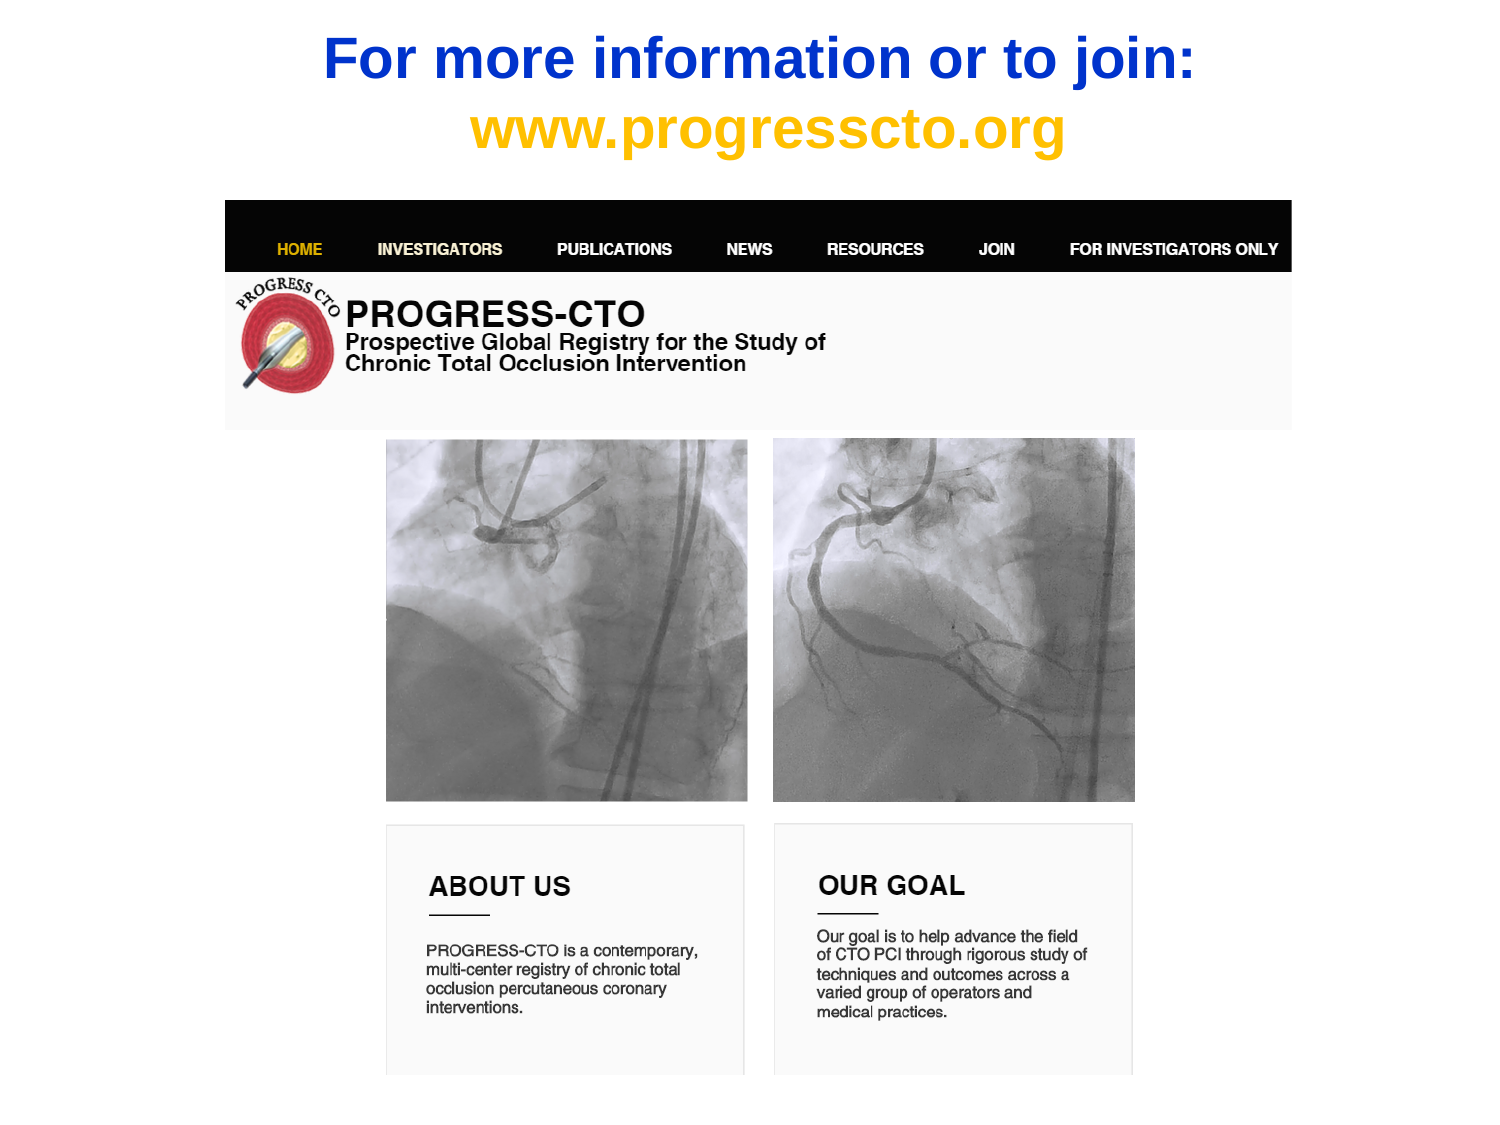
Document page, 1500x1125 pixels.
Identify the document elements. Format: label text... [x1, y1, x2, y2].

text_box For more information or to join: www.progresscto.org [187, 12, 1350, 168]
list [224, 199, 1292, 1076]
